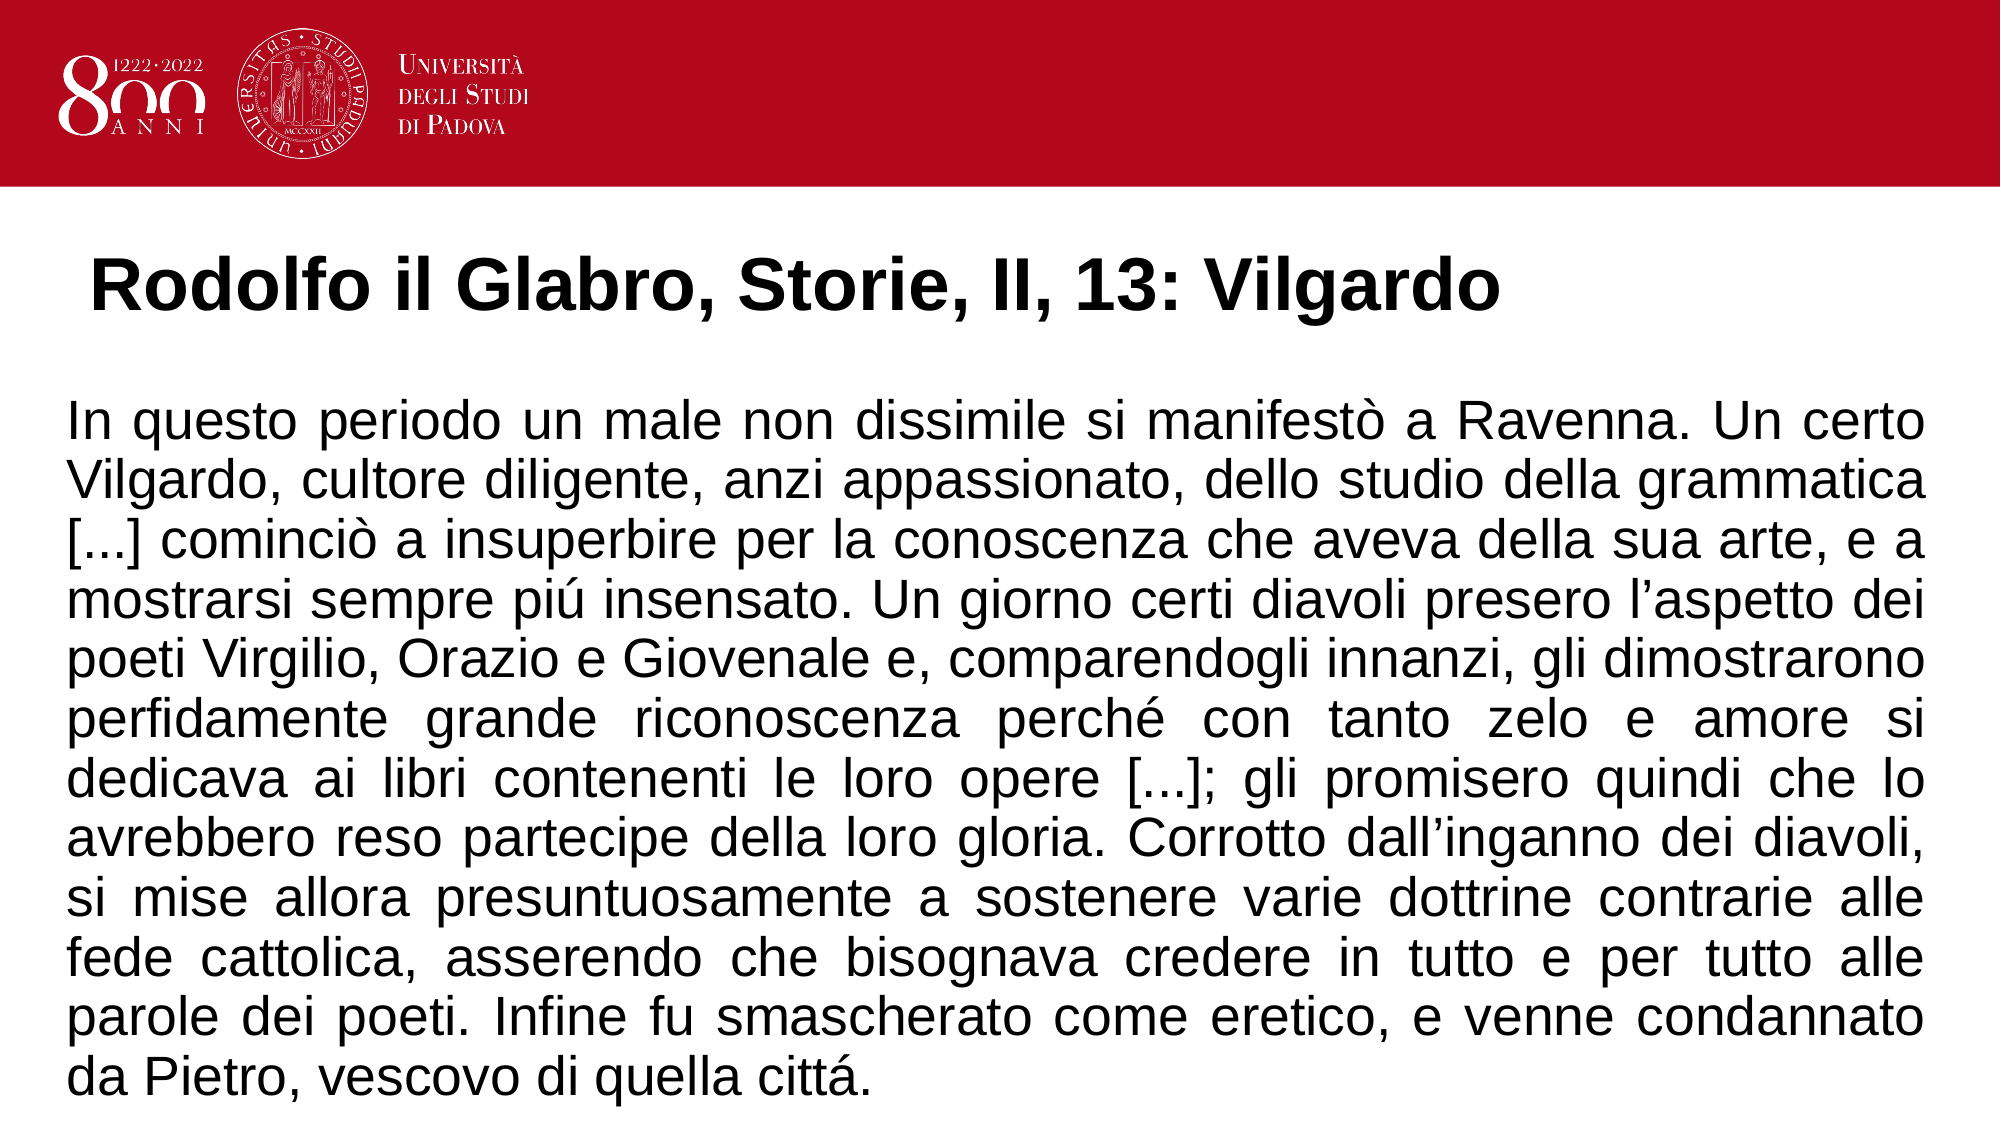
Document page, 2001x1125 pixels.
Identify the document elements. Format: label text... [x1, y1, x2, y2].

list In questo periodo un male non dissimile si manifestò a Ravenna. Un certo Vilgardo, cultore diligente, anzi appassionato, dello studio della grammatica [...] cominciò a insuperbire per la conoscenza che aveva della sua arte, e a mostrarsi sempre piú insensato. Un giorno certi diavoli presero l’aspetto dei poeti Virgilio, Orazio e Giovenale e, comparendogli innanzi, gli dimostrarono perfidamente grande riconoscenza perché con tanto zelo e amore si dedicava ai libri contenenti le loro opere [...]; gli promisero quindi che lo avrebbero reso partecipe della loro gloria. Corrotto dall’inganno dei diavoli, si mise allora presuntuosamente a sostenere varie dottrine contrarie alle fede cattolica, asserendo che bisognava credere in tutto e per tutto alle parole dei poeti. Infine fu smascherato come eretico, e venne condannato da Pietro, vescovo di quella cittá. [51, 384, 1943, 1125]
title Rodolfo il Glabro, Storie, II, 13: Vilgardo [74, 189, 2000, 384]
